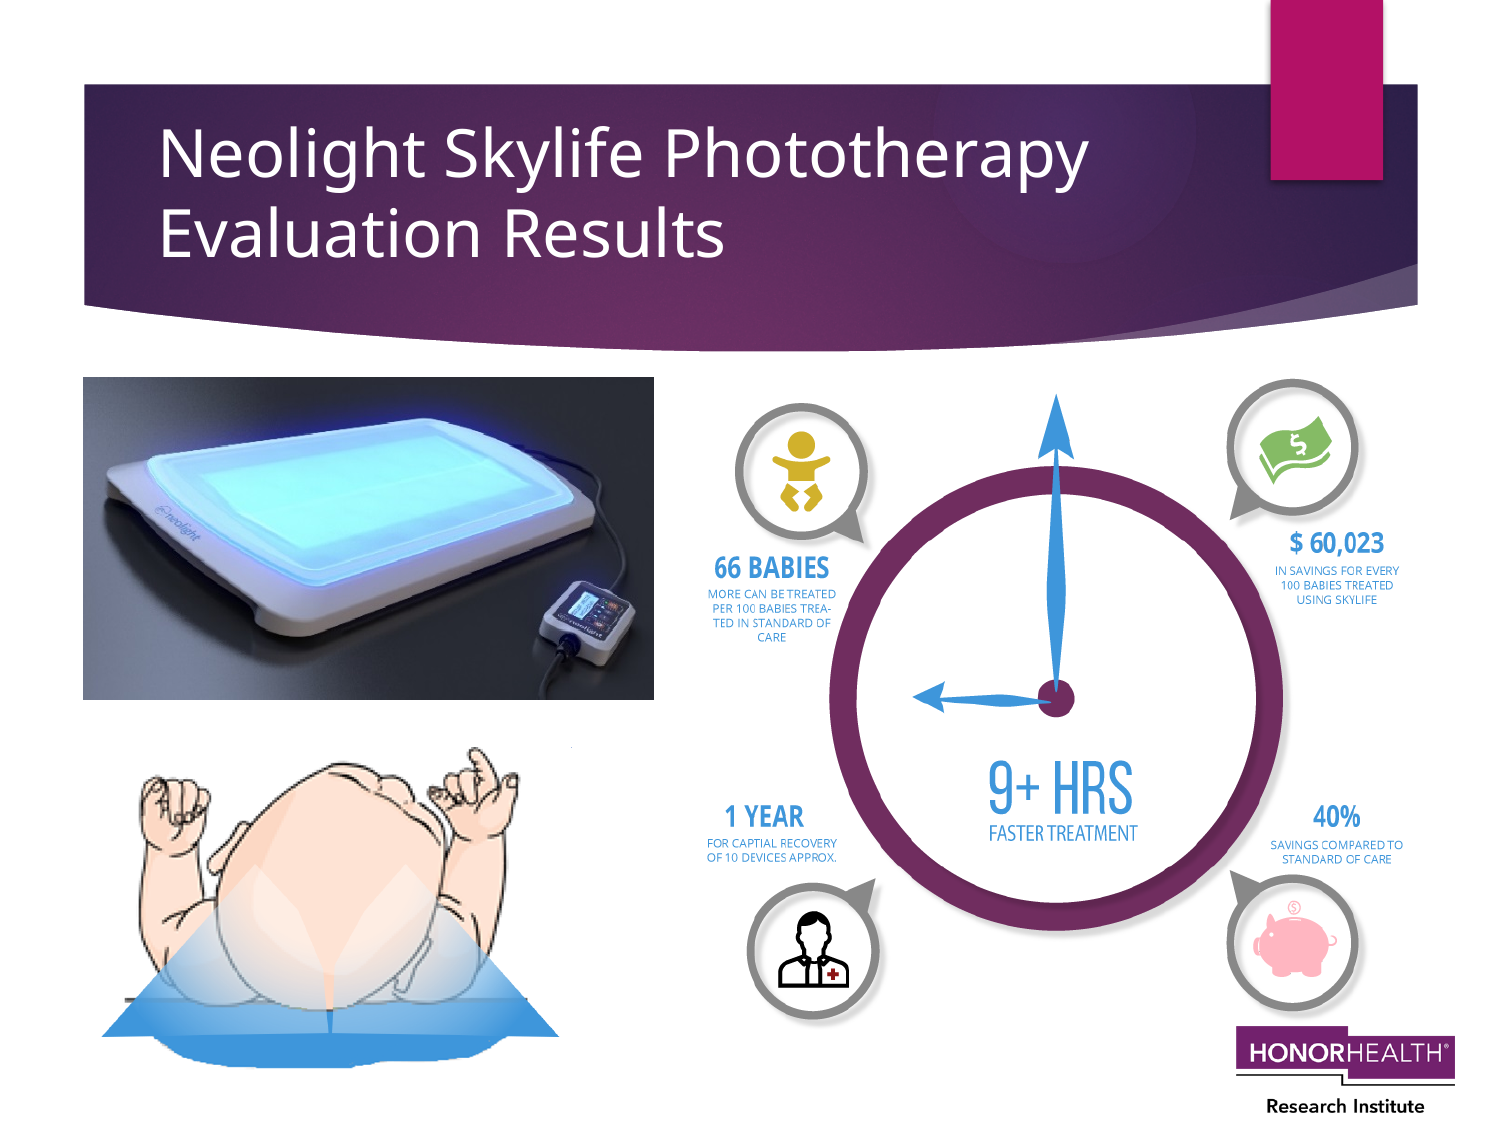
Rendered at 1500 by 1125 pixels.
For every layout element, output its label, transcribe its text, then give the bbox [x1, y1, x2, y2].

picture [1236, 1026, 1455, 1113]
picture [83, 376, 654, 701]
picture [83, 747, 572, 1071]
title Neolight Skylife Phototherapy Evaluation Results [142, 112, 1205, 269]
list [690, 376, 1417, 1030]
